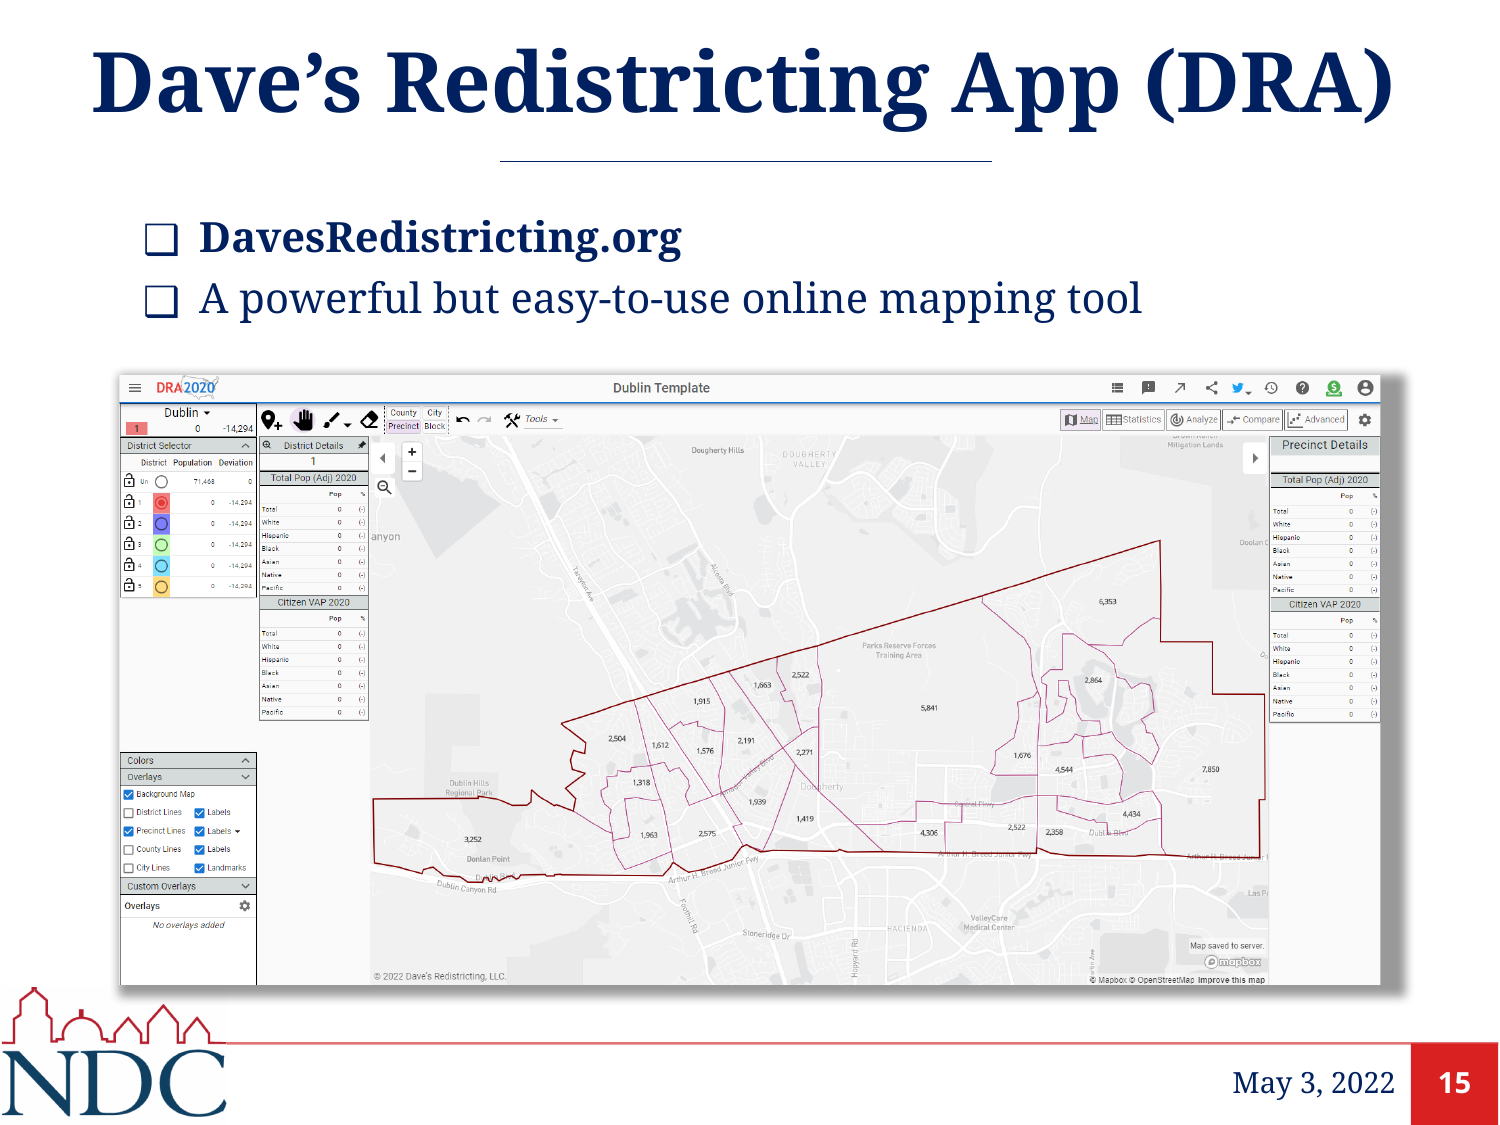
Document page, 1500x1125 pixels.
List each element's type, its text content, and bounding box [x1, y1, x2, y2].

picture [1, 987, 227, 1125]
picture [119, 374, 1381, 985]
list DavesRedistricting.org A powerful but easy-to-use online mapping tool [50, 203, 1438, 626]
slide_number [973, 1051, 1411, 1112]
title Dave’s Redistricting App (DRA) [50, 0, 1438, 161]
